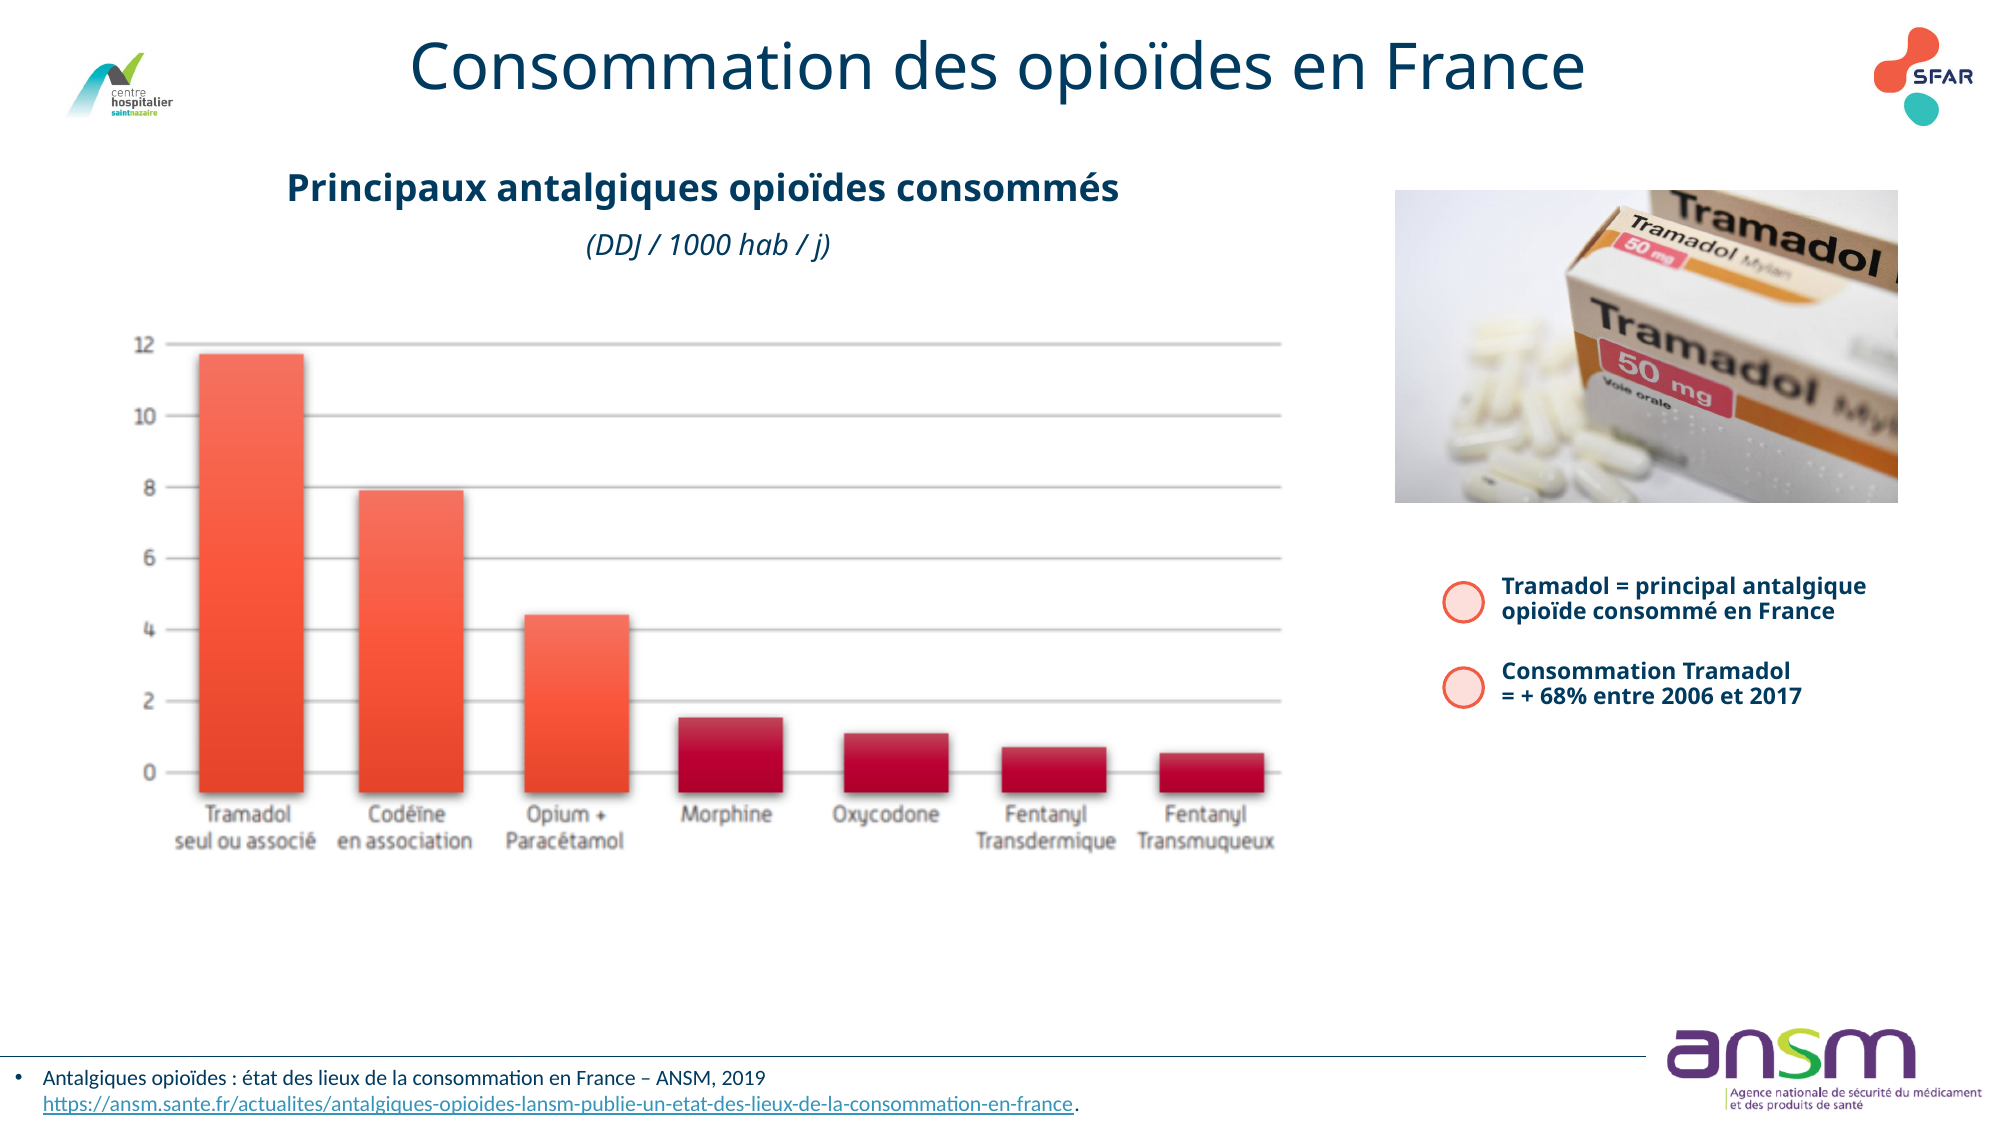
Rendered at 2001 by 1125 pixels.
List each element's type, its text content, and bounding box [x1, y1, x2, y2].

picture [20, 25, 220, 133]
picture [107, 317, 1310, 872]
text_box [1443, 582, 1484, 623]
text_box Principaux antalgiques opioïdes consommés (DDJ / 1000 hab / j) [242, 149, 1175, 280]
picture [1395, 190, 1898, 503]
text_box Consommation des opioïdes en France [220, 25, 1867, 111]
text_box [1443, 667, 1484, 708]
text_box Tramadol = principal antalgique opioïde consommé en France [1486, 559, 1893, 644]
text_box Consommation Tramadol = + 68% entre 2006 et 2017 [1486, 644, 1893, 731]
picture [1867, 20, 1979, 133]
text_box Antalgiques opioïdes : état des lieux de la consommation en France – ANSM, 2019 https://ansm.sante.fr/actualites/antalgiques-opioides-lansm-publie-un-etat-des-lieux-de-la-consommation-en-france. [0, 1057, 1641, 1124]
picture [1646, 1006, 2000, 1124]
